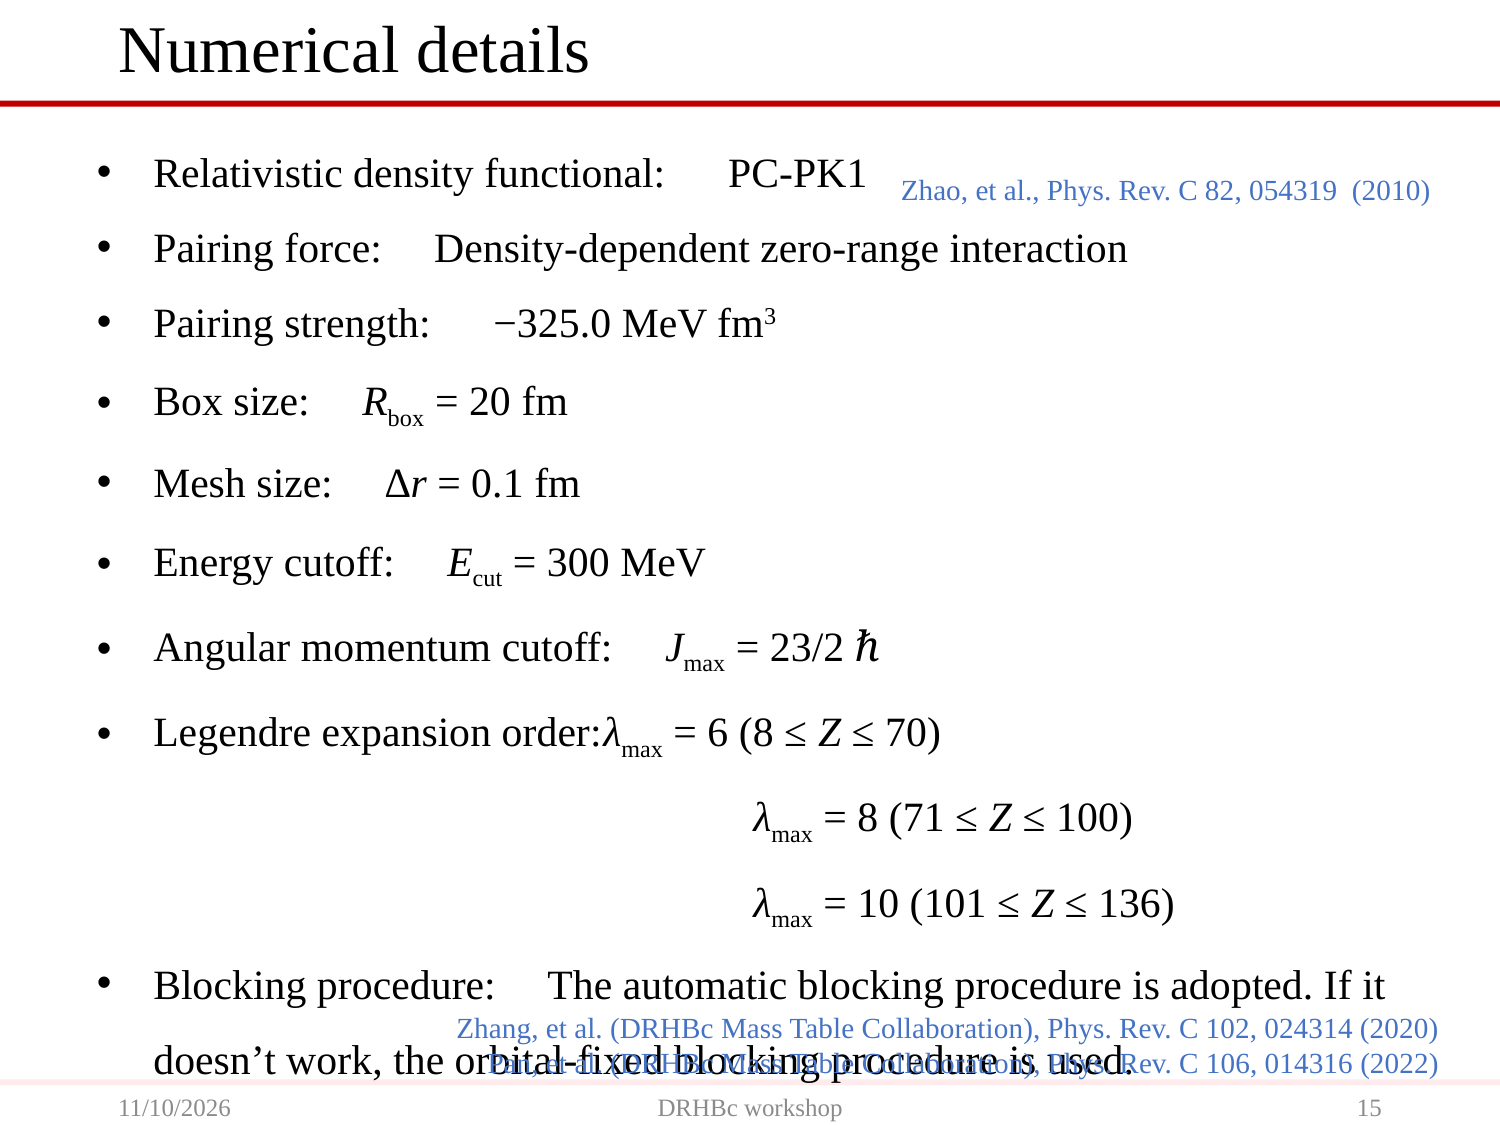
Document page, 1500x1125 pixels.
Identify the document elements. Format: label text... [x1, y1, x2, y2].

title Numerical details [103, 8, 1397, 94]
text_box Zhang, et al. (DRHBc Mass Table Collaboration), Phys. Rev. C 102, 024314 (2020) Pan, et al. (DRHBc Mass Table Collaboration), Phys. Rev. C 106, 014316 (2022) [441, 1001, 1455, 1087]
text_box Relativistic density functional: PC-PK1 Pairing force: Density-dependent zero-range interaction Pairing strength: −325.0 MeV fm3 Box size: Rbox = 20 fm Mesh size: ∆r = 0.1 fm Energy cutoff: Ecut = 300 MeV Angular momentum cutoff: Jmax = 23/2 ℏ Legendre expansion order: λmax = 6 (8 ≤ Z ≤ 70) λmax = 8 (71 ≤ Z ≤ 100) λmax = 10 (101 ≤ Z ≤ 136) Blocking procedure: The automatic blocking procedure is adopted. If it doesn’t work, the orbital-fixed blocking procedure is used. [82, 113, 1418, 1125]
text_box Zhao, et al., Phys. Rev. C 82, 054319 (2010) [885, 163, 1446, 214]
